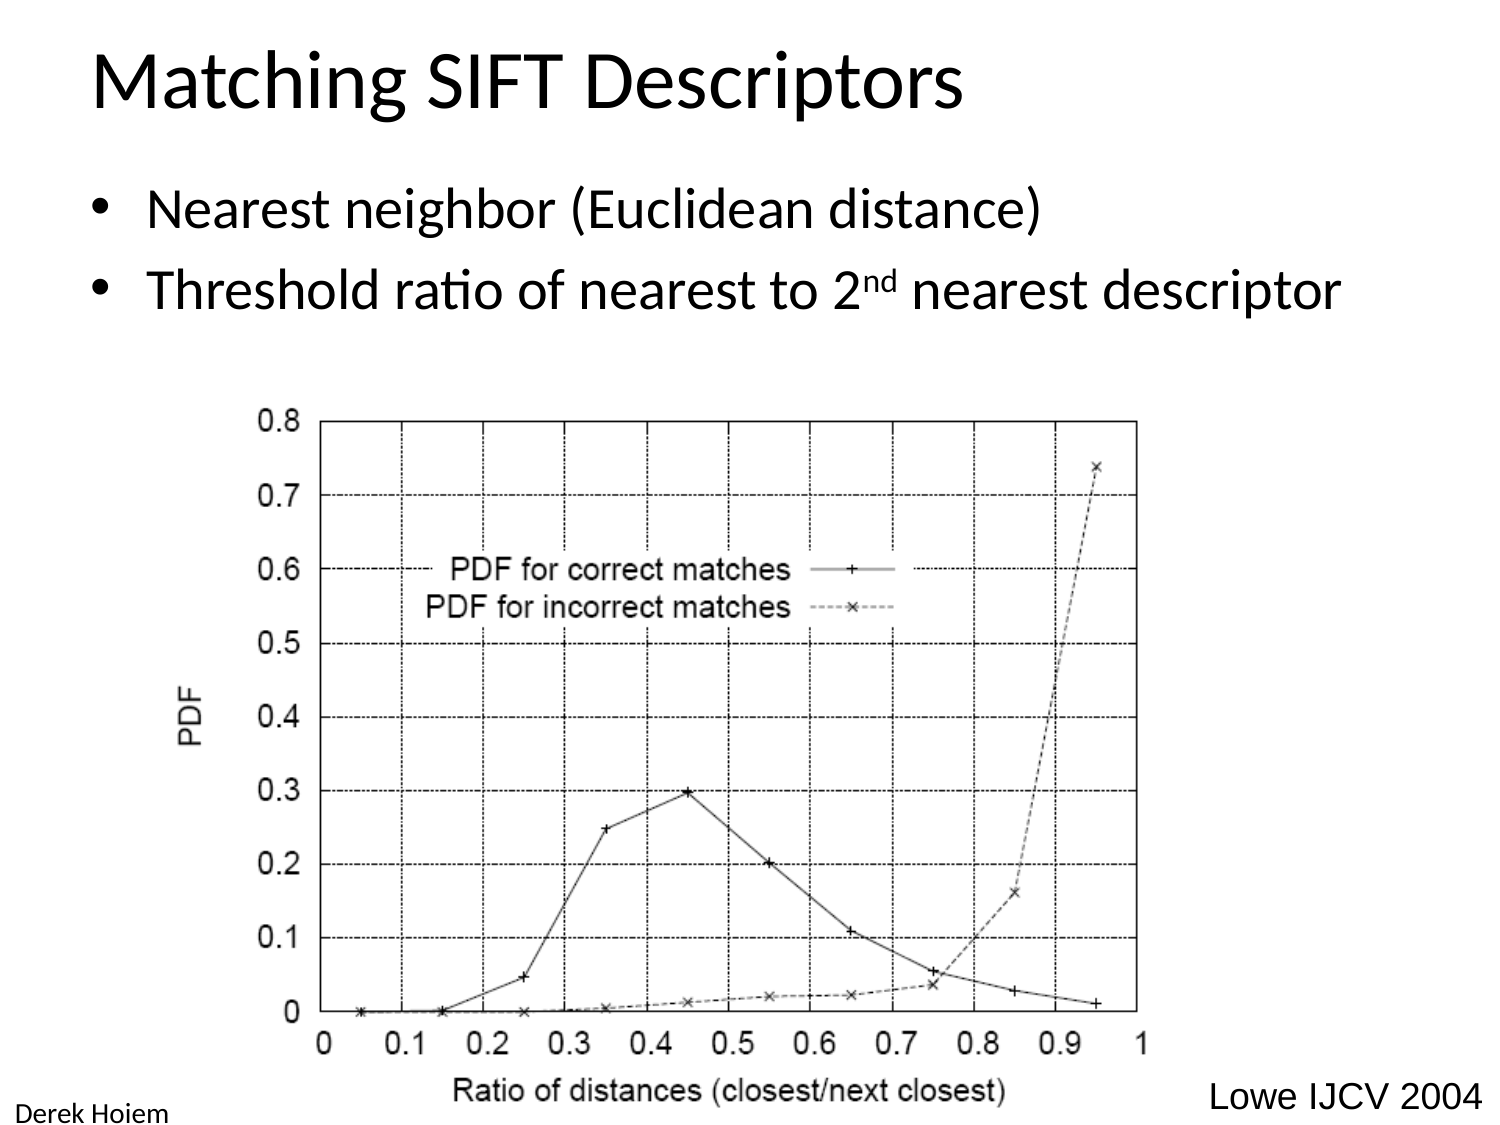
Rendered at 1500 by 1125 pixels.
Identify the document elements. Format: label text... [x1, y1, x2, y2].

list Nearest neighbor (Euclidean distance) Threshold ratio of nearest to 2nd nearest descriptor [74, 162, 1426, 1006]
text_box Derek Hoiem [0, 1086, 132, 1125]
picture [137, 374, 1180, 1125]
text_box Lowe IJCV 2004 [1193, 1064, 1498, 1124]
title Matching SIFT Descriptors [74, 0, 1426, 151]
